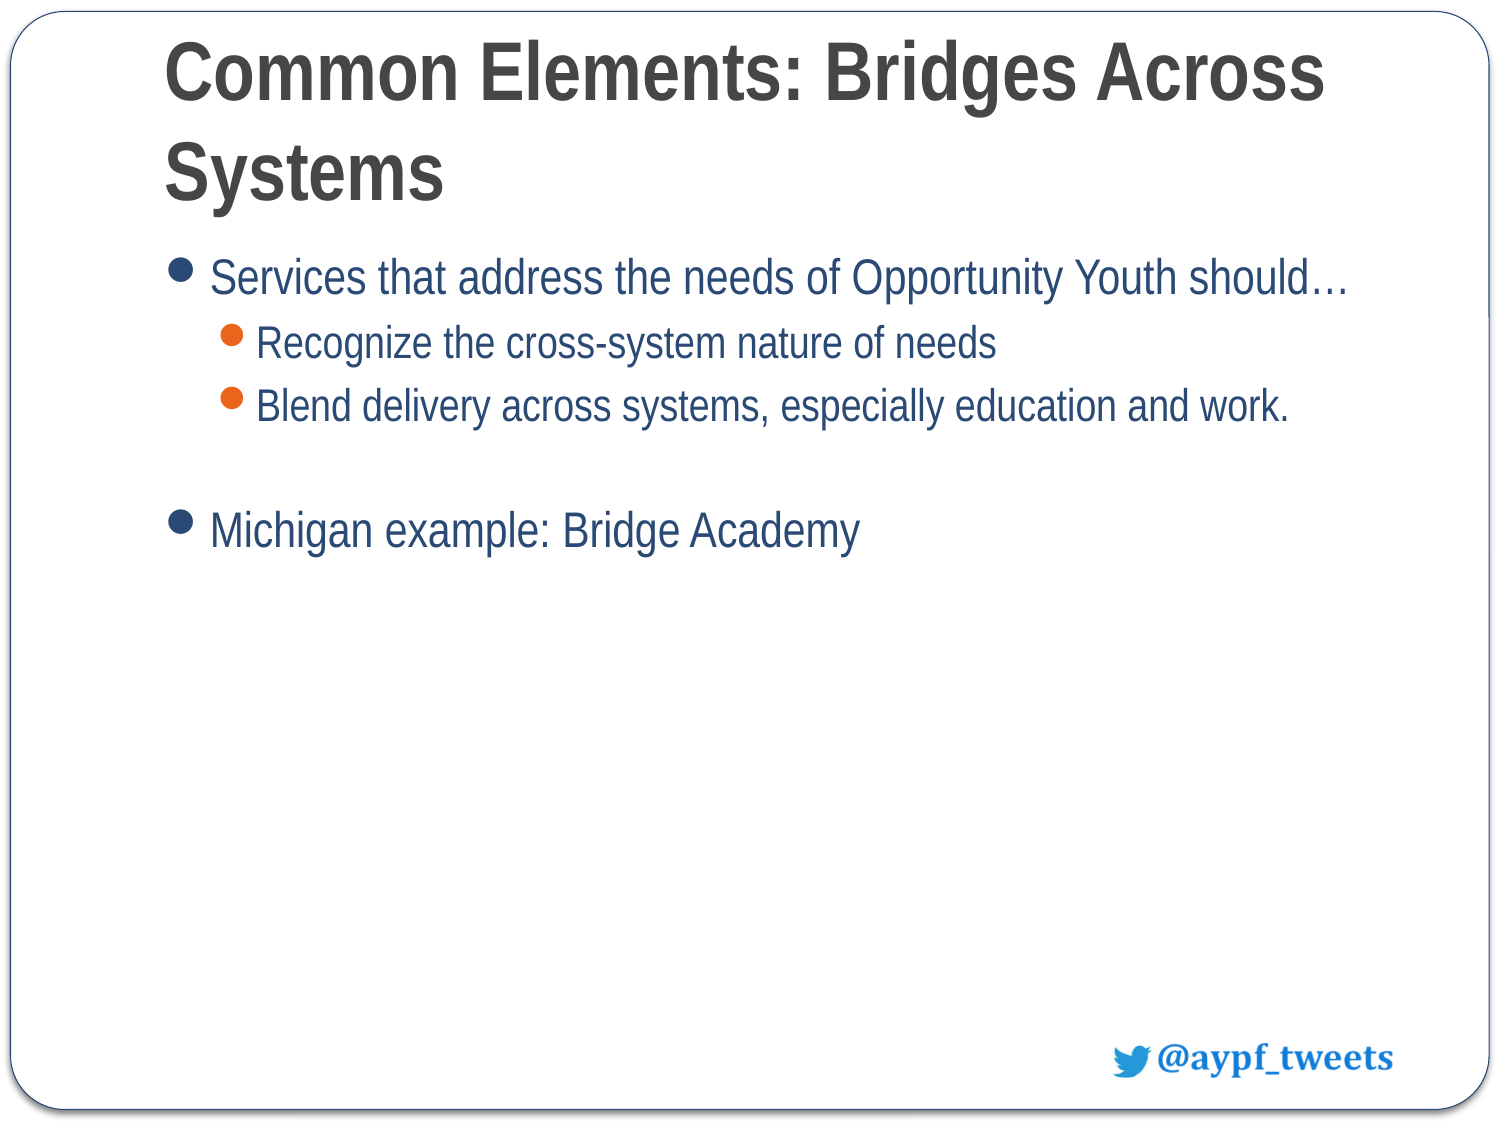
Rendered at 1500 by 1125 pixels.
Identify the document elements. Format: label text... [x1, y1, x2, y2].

picture [1081, 1023, 1450, 1086]
title Common Elements: Bridges Across Systems [150, 45, 1425, 233]
list Services that address the needs of Opportunity Youth should… Recognize the cross-system nature of needs Blend delivery across systems, especially education and work. Michigan example: Bridge Academy [150, 237, 1425, 988]
